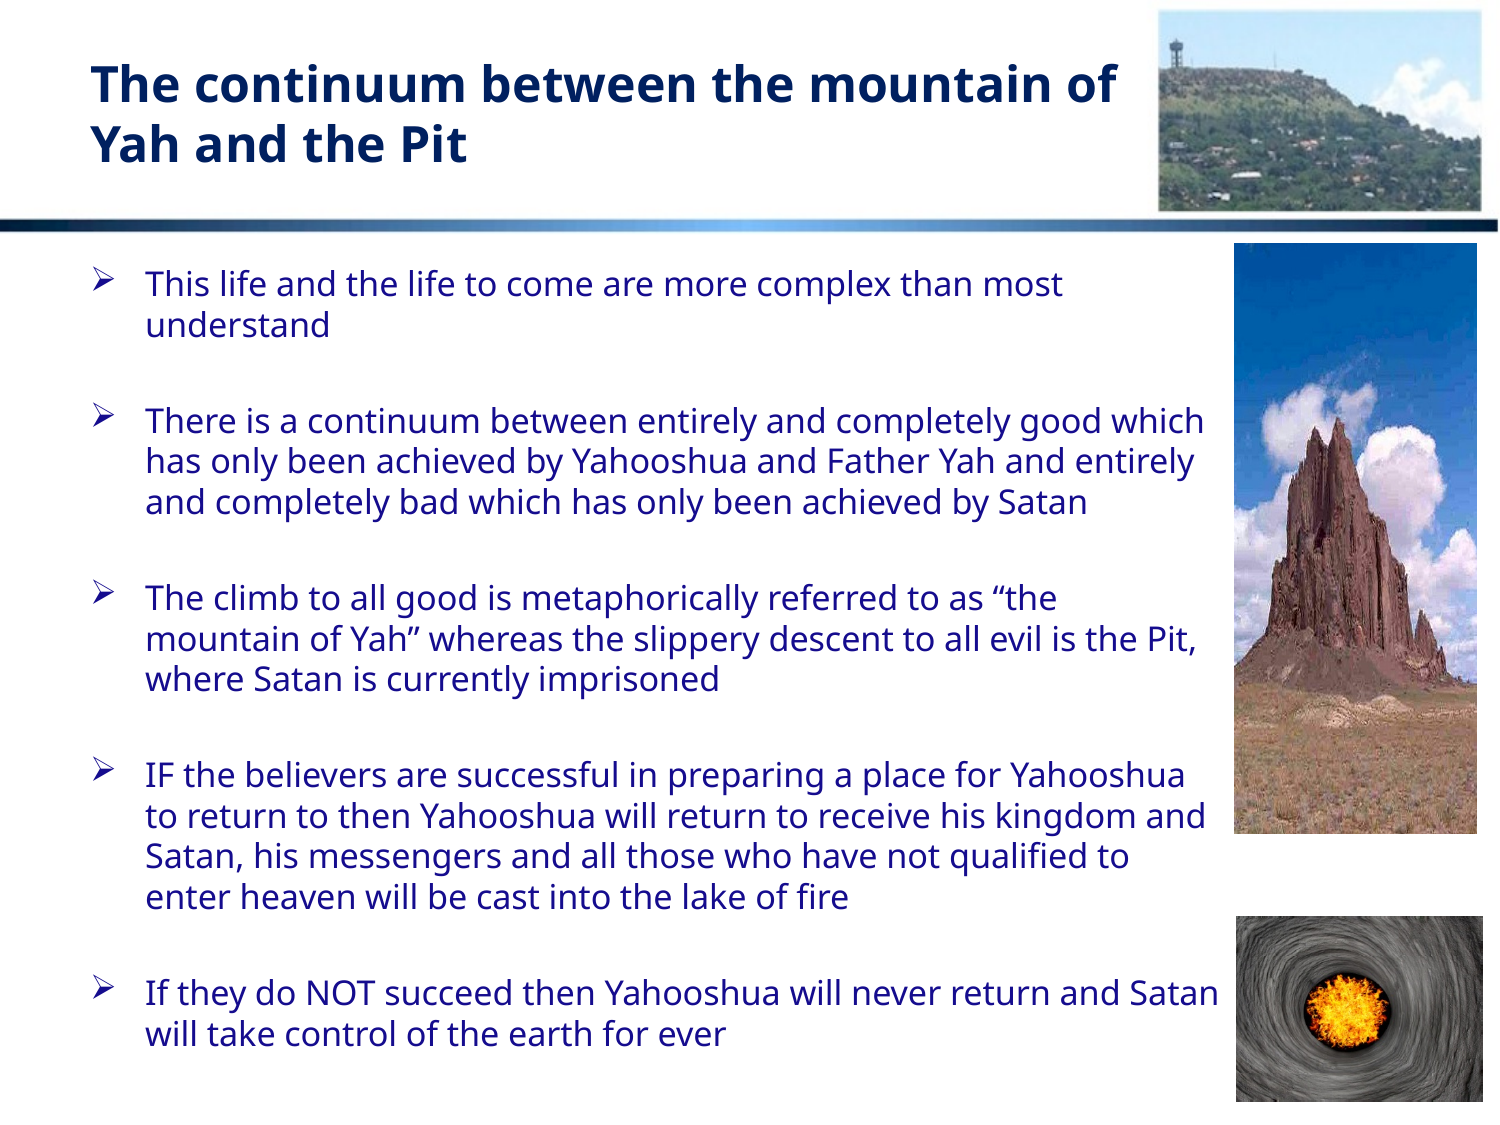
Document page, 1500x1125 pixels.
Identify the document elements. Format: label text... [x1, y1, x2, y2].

title The continuum between the mountain of Yah and the Pit [75, 45, 1149, 233]
picture [0, 0, 1500, 1125]
list This life and the life to come are more complex than most understand There is a continuum between entirely and completely good which has only been achieved by Yahooshua and Father Yah and entirely and completely bad which has only been achieved by Satan The climb to all good is metaphorically referred to as “the mountain of Yah” whereas the slippery descent to all evil is the Pit, where Satan is currently imprisoned IF the believers are successful in preparing a place for Yahooshua to return to then Yahooshua will return to receive his kingdom and Satan, his messengers and all those who have not qualified to enter heaven will be cast into the lake of fire If they do NOT succeed then Yahooshua will never return and Satan will take control of the earth for ever [75, 255, 1235, 1094]
